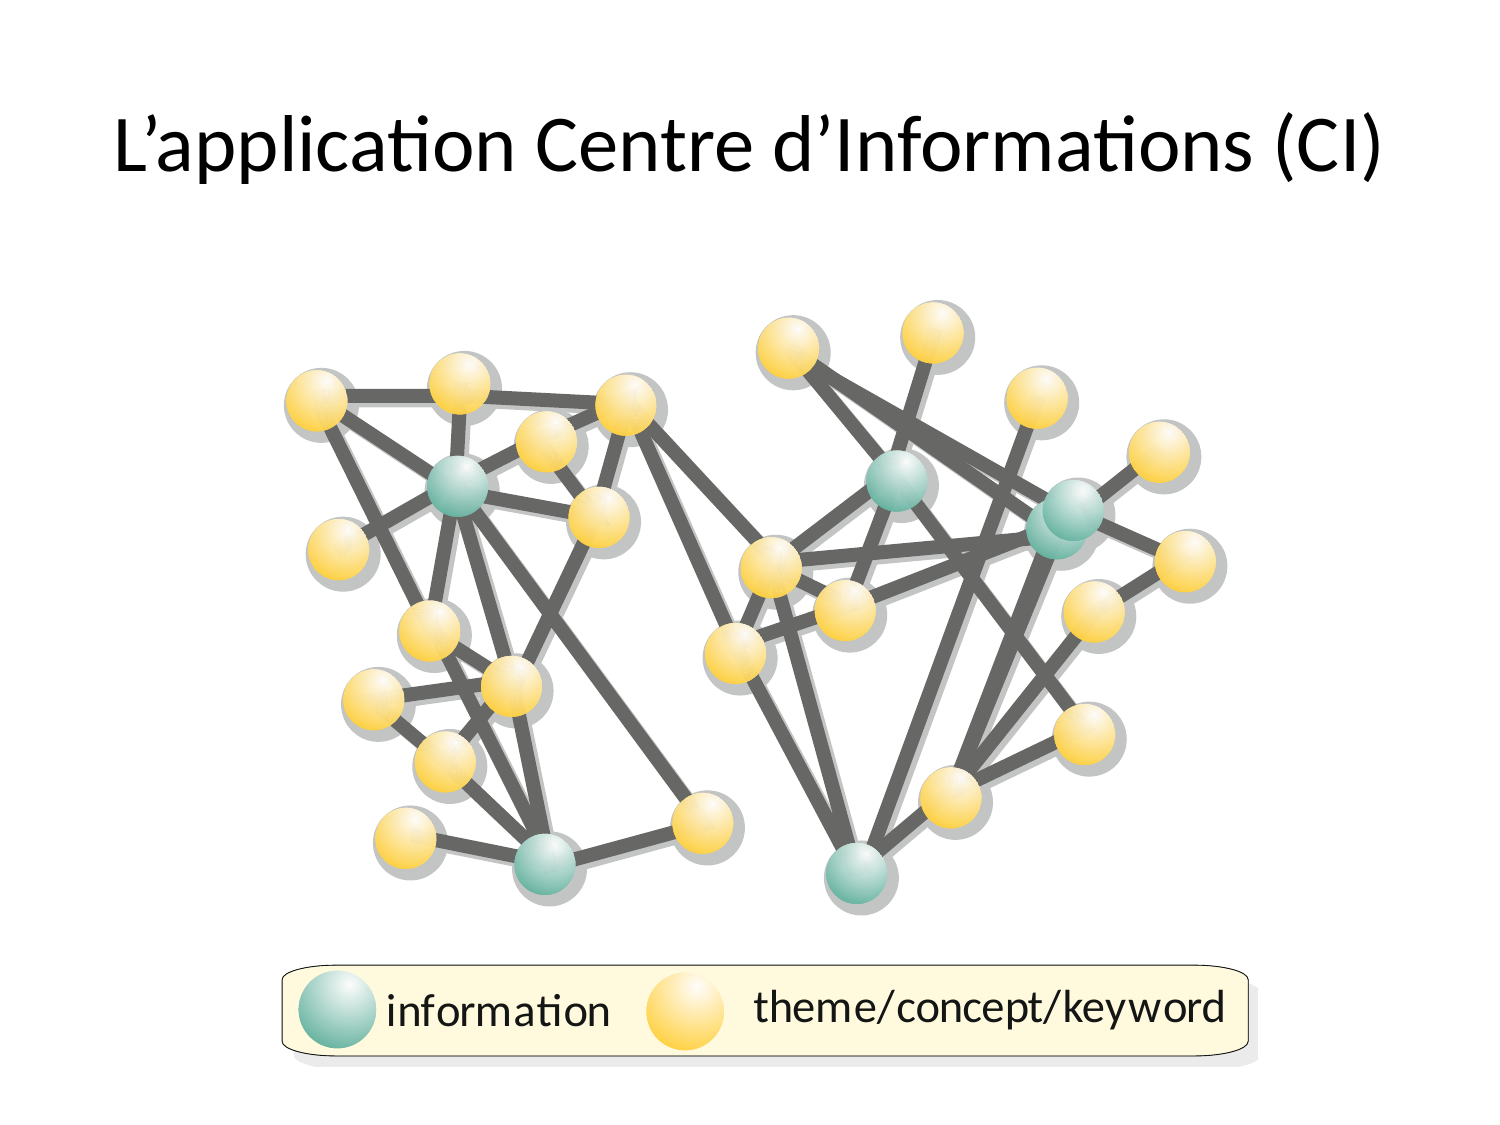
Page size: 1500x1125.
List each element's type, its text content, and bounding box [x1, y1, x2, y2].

picture [277, 295, 1259, 1067]
title L’application Centre d’Informations (CI) [75, 45, 1425, 233]
